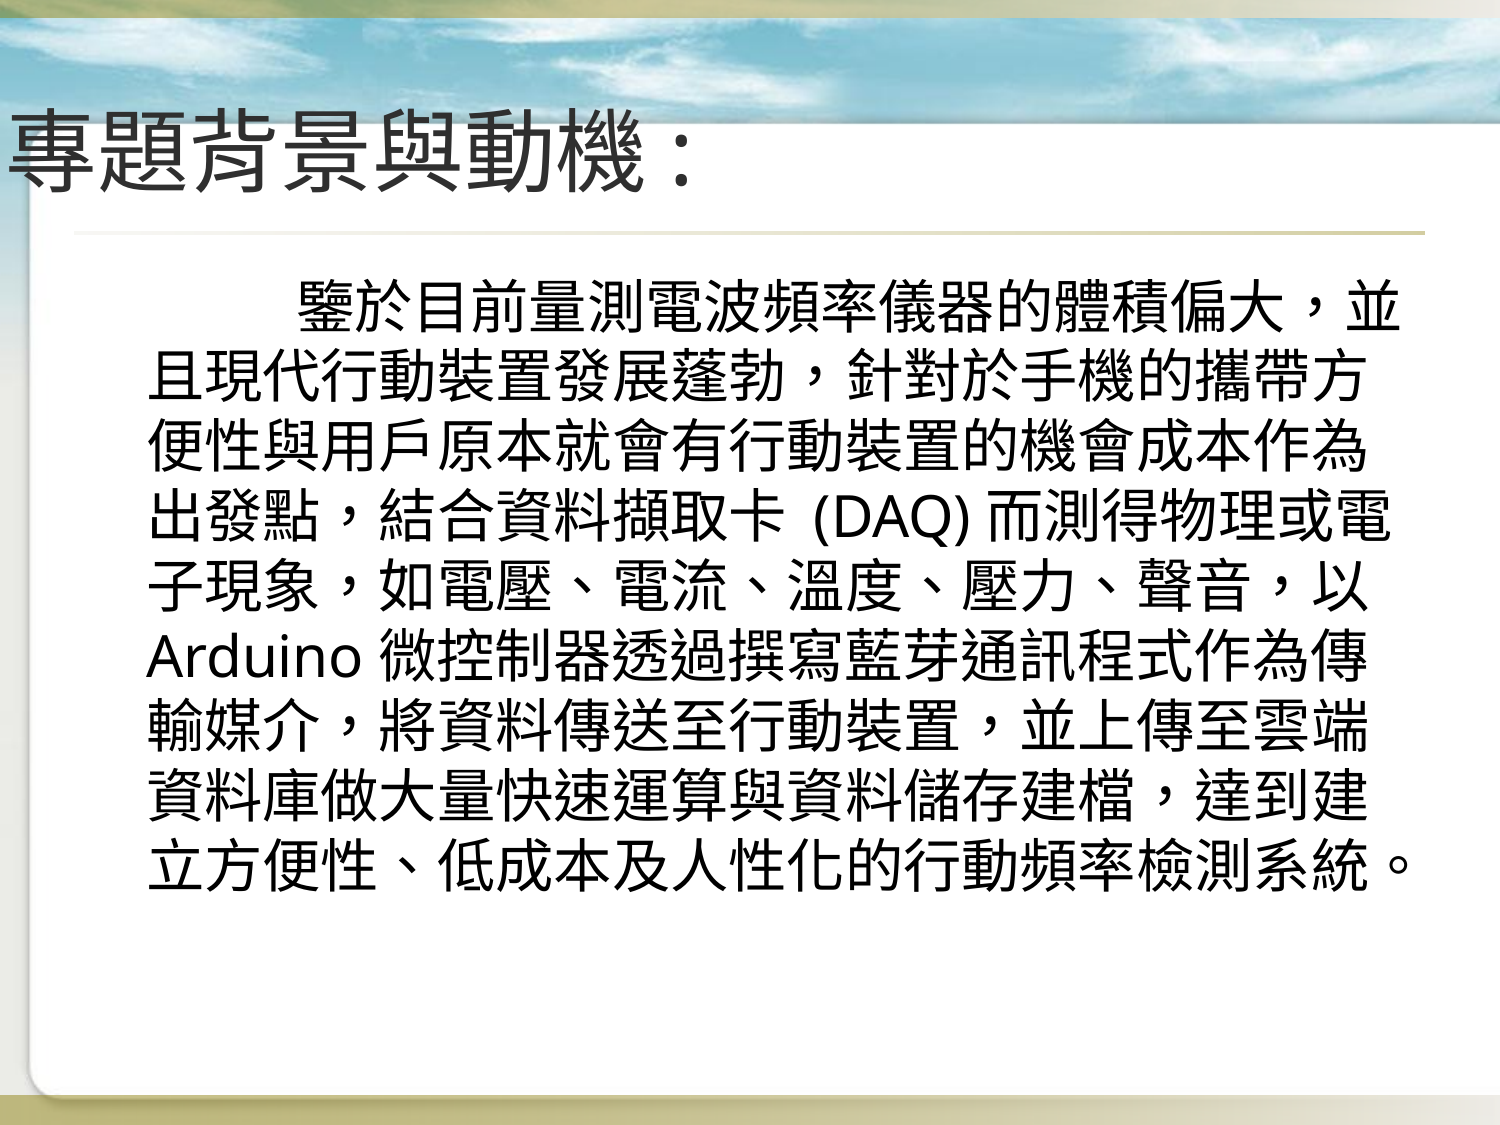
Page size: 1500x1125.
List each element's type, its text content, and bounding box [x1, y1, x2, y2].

picture [0, 18, 1500, 1095]
list 鑒於目前量測電波頻率儀器的體積偏大，並且現代行動裝置發展蓬勃，針對於手機的攜帶方便性與用戶原本就會有行動裝置的機會成本作為出發點，結合資料擷取卡 (DAQ)而測得物理或電子現象，如電壓、電流、溫度、壓力、聲音，以Arduino微控制器透過撰寫藍芽通訊程式作為傳輸媒介，將資料傳送至行動裝置，並上傳至雲端資料庫做大量快速運算與資料儲存建檔，達到建立方便性、低成本及人性化的行動頻率檢測系統。 [75, 262, 1425, 1032]
title 專題背景與動機: [0, 54, 1026, 243]
